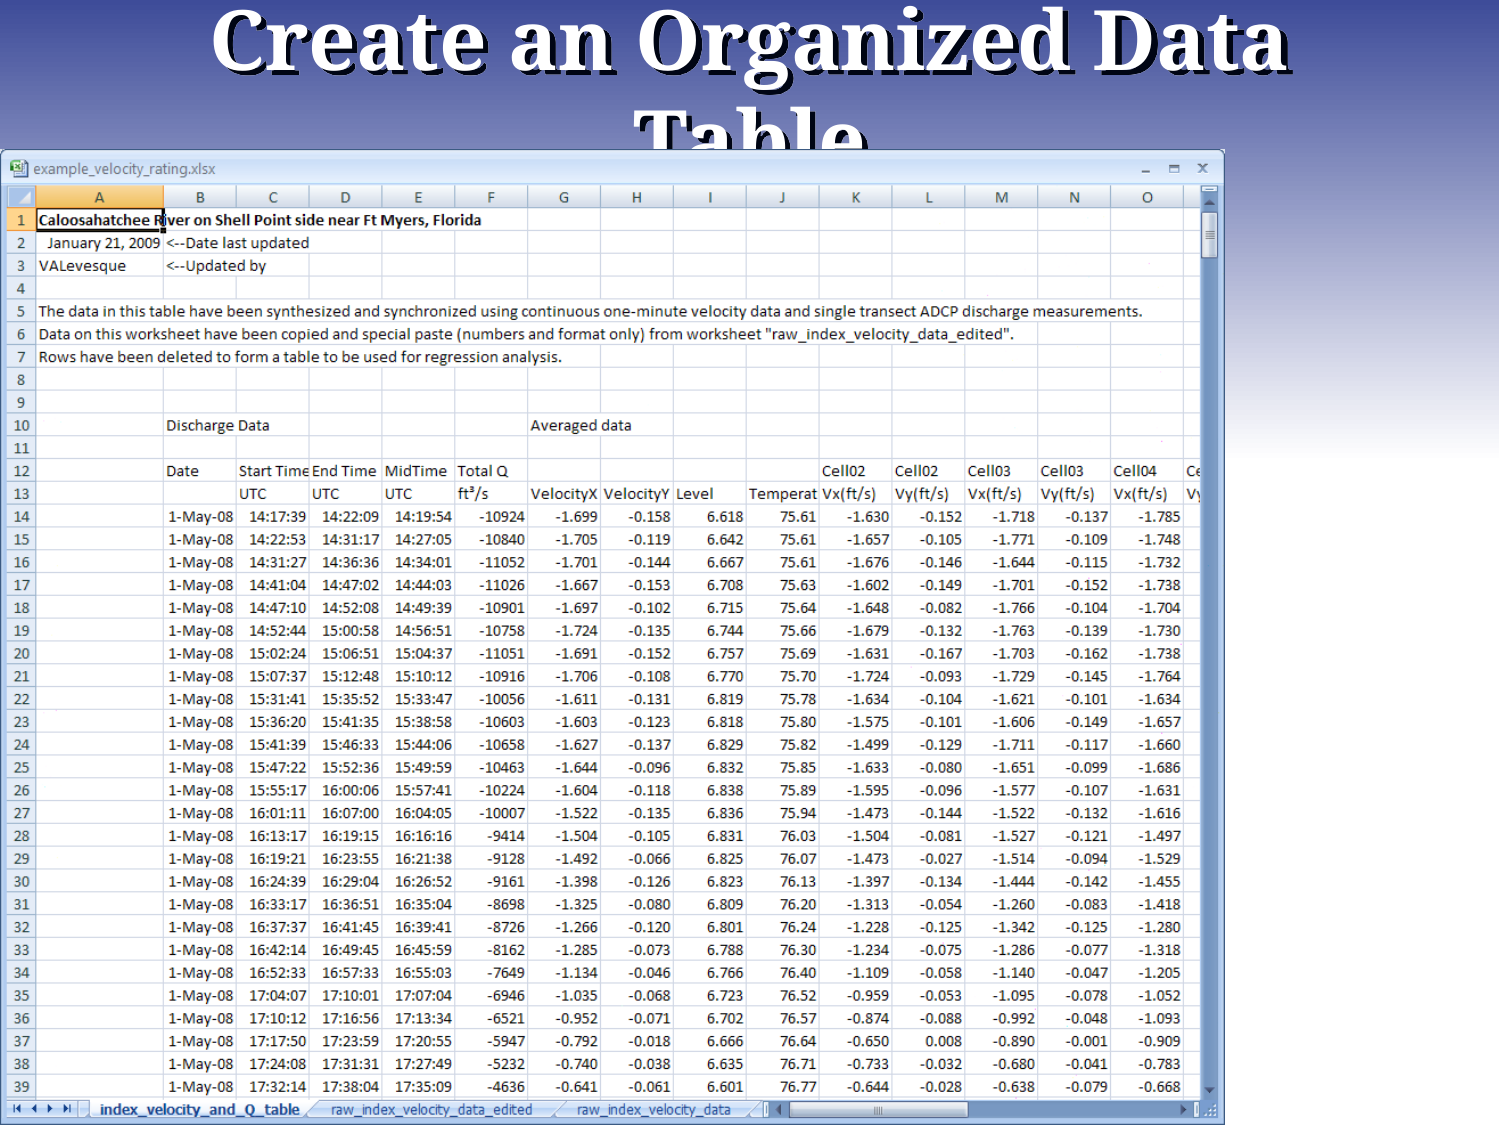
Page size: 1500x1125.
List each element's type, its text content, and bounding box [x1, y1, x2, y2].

title Create an Organized Data Table [74, 37, 1426, 138]
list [0, 149, 1226, 1125]
